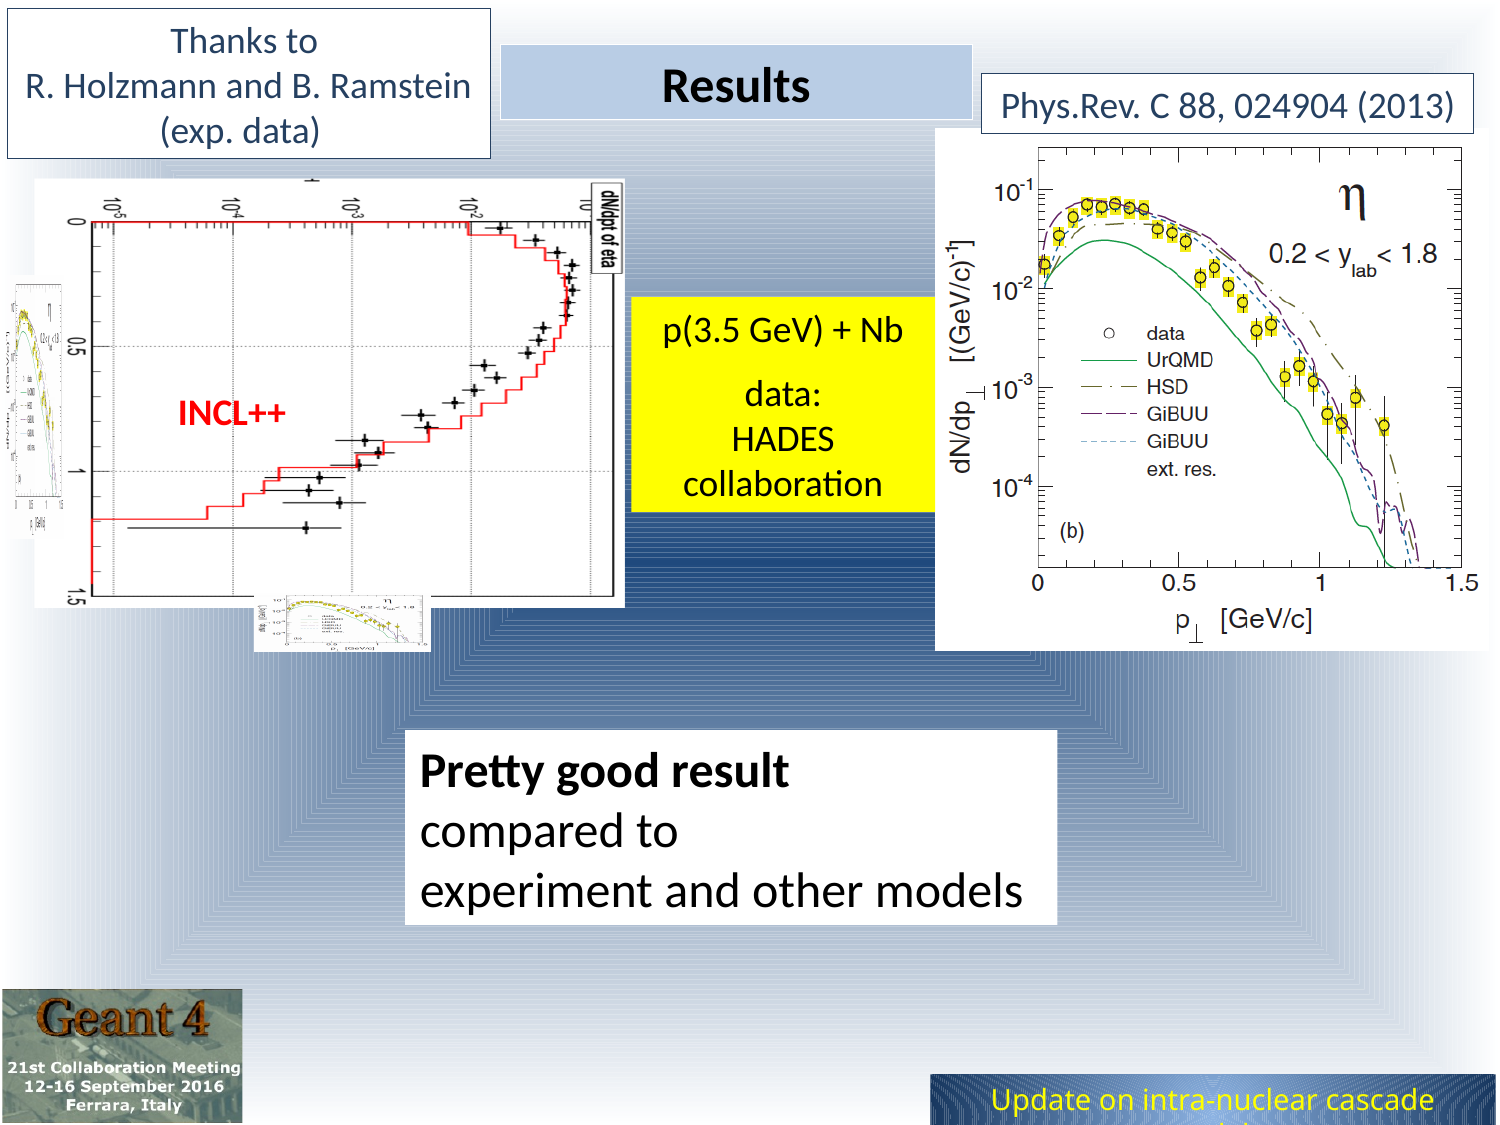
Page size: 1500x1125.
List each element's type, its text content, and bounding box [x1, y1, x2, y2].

picture [934, 127, 1489, 651]
text_box p(3.5 GeV) + Nb data: HADES collaboration [631, 297, 929, 512]
text_box Phys.Rev. C 88, 024904 (2013) [981, 73, 1474, 126]
text_box Thanks to R. Holzmann and B. Ramstein (exp. data) [7, 8, 491, 159]
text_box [4, 178, 626, 652]
picture [2, 989, 243, 1123]
text_box Pretty good result compared to experiment and other models [405, 730, 1058, 925]
text_box Results [500, 44, 973, 120]
text_box Update on intra-nuclear cascade models [930, 1074, 1496, 1125]
